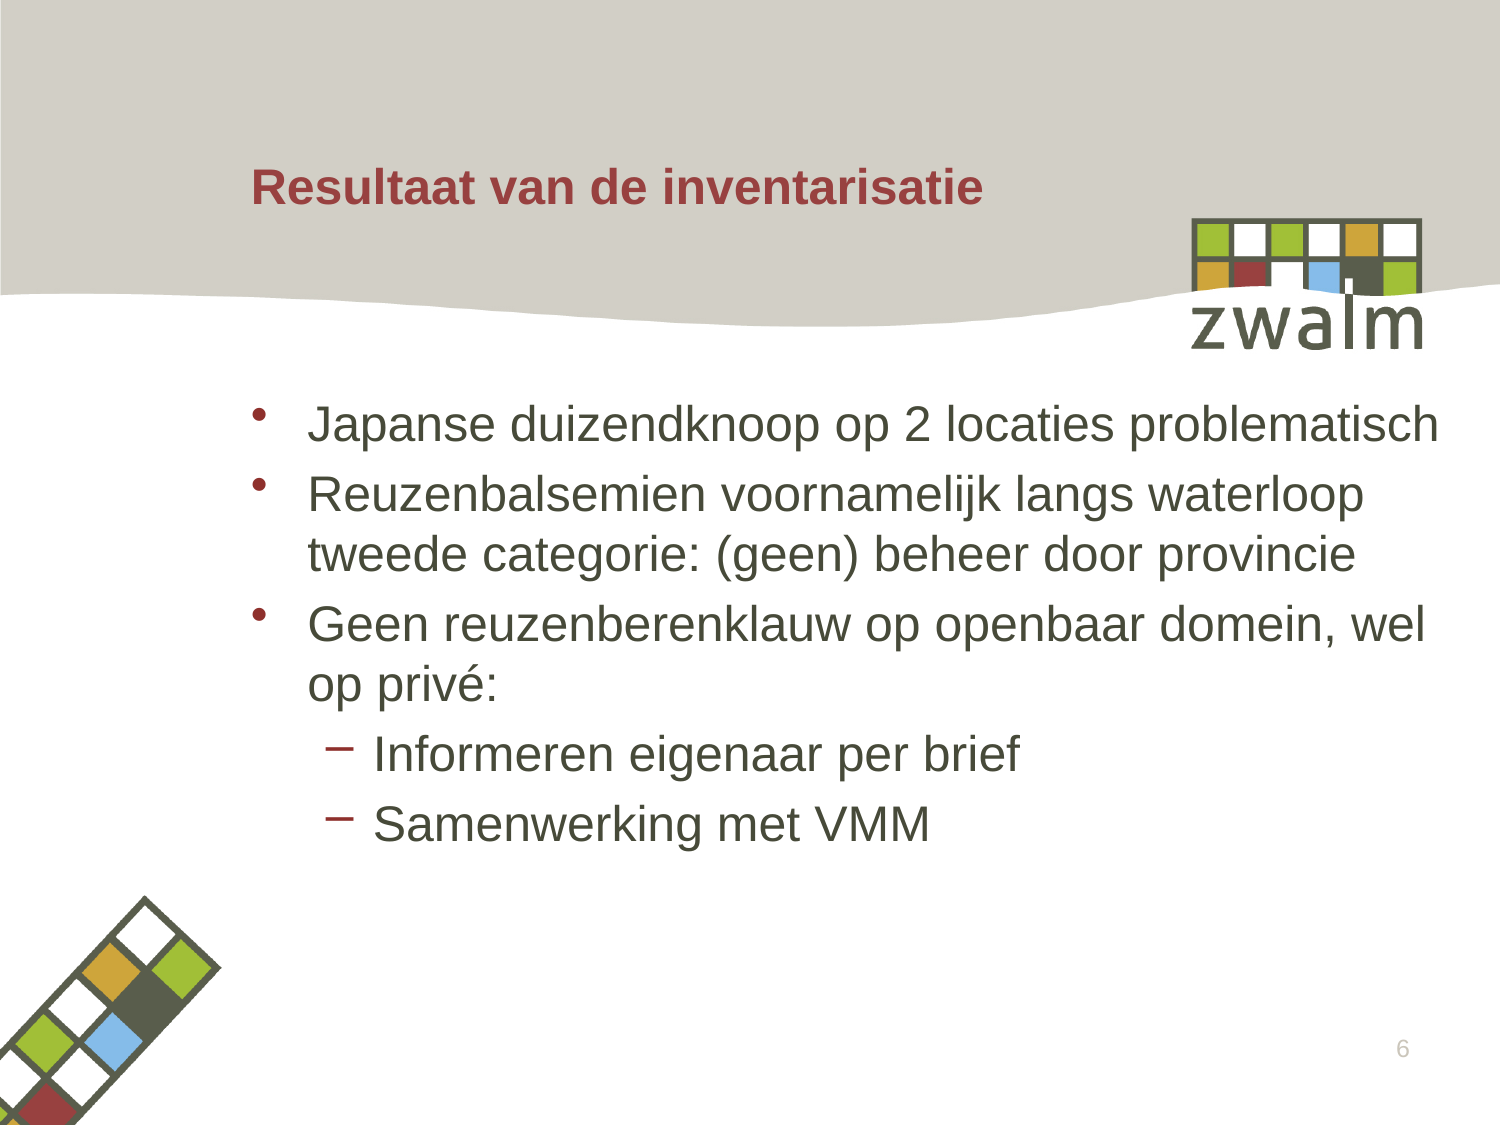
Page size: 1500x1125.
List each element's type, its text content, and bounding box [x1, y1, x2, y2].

picture [0, 0, 1500, 354]
picture [0, 889, 275, 1125]
title Resultaat van de inventarisatie [235, 147, 1137, 348]
list Japanse duizendknoop op 2 locaties problematisch Reuzenbalsemien voornamelijk langs waterloop tweede categorie: (geen) beheer door provincie Geen reuzenberenklauw op openbaar domein, wel op privé: Informeren eigenaar per brief Samenwerking met VMM [235, 383, 1459, 1005]
slide_number 6 [1112, 1024, 1426, 1101]
